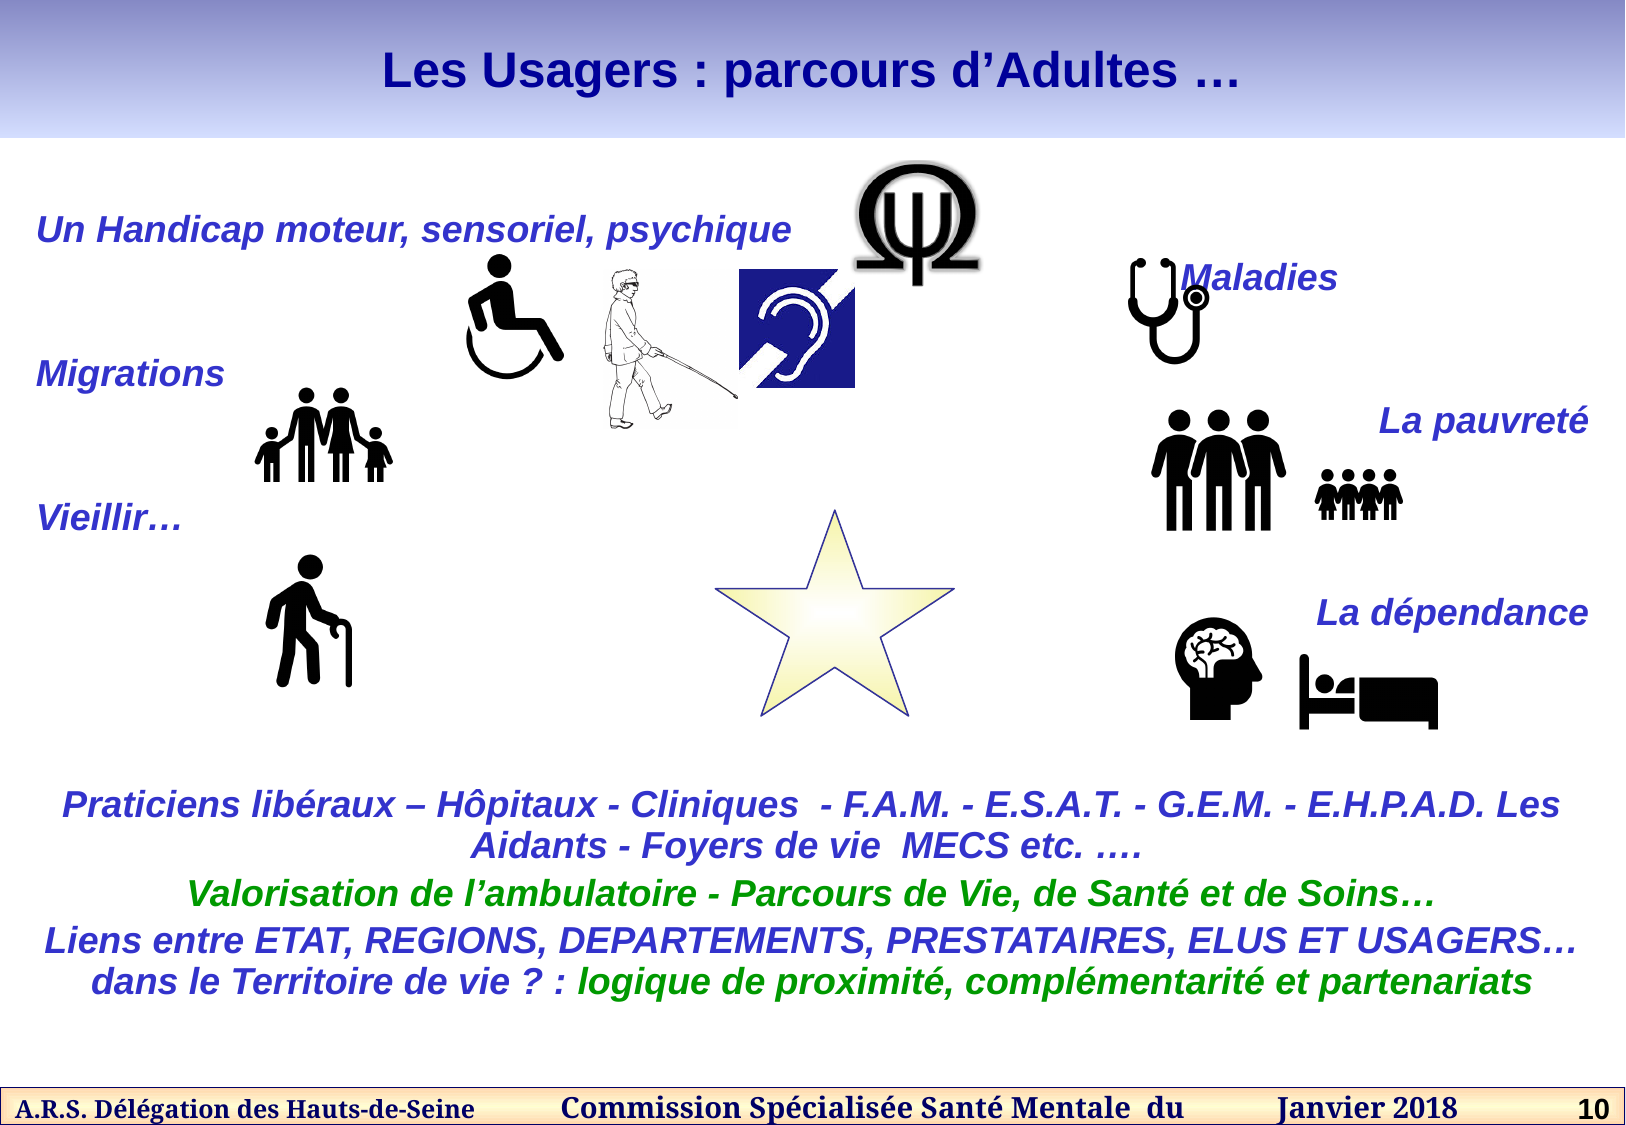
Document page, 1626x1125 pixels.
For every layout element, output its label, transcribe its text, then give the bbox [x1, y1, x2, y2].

picture [247, 358, 399, 510]
picture [1110, 253, 1227, 369]
picture [739, 160, 986, 389]
picture [443, 245, 587, 389]
text_box Les Usagers : parcours d’Adultes … [0, 0, 1625, 138]
text_box [715, 510, 955, 716]
picture [603, 269, 738, 429]
picture [233, 544, 384, 696]
text_box Un Handicap moteur, sensoriel, psychique Maladies Migrations La pauvreté Vieillir… La dépendance Praticiens libéraux – Hôpitaux - Cliniques - F.A.M. - E.S.A.T. - G.E.M. - E.H.P.A.D. Les Aidants - Foyers de vie MECS etc. …. Valorisation de l’ambulatoire - Parcours de Vie, de Santé et de Soins… Liens entre ETAT, REGIONS, DEPARTEMENTS, PRESTATAIRES, ELUS ET USAGERS… dans le Territoire de vie ? : logique de proximité, complémentarité et partenariats [21, 149, 1604, 1050]
picture [1293, 616, 1444, 767]
picture [1156, 607, 1280, 730]
picture [1143, 394, 1294, 546]
picture [1308, 446, 1408, 546]
